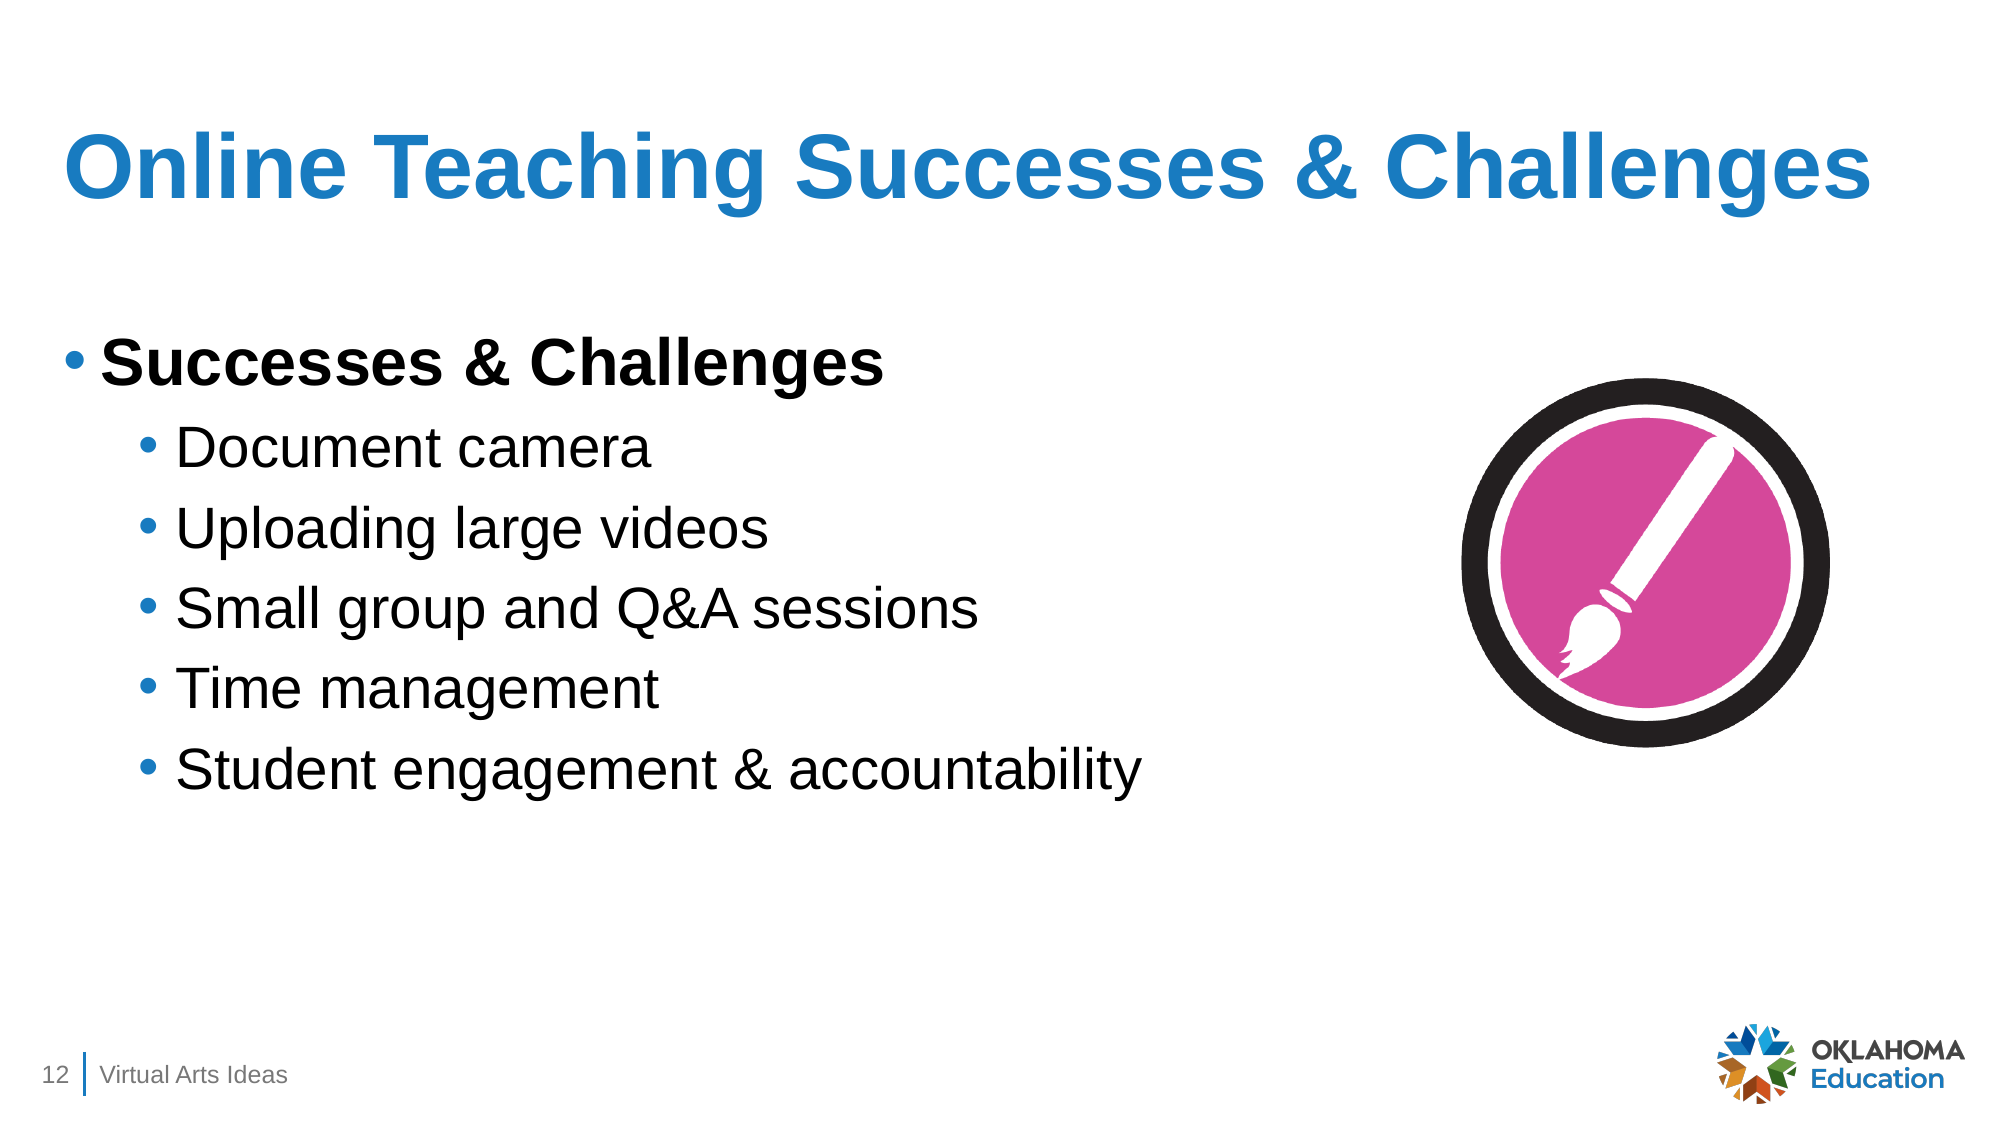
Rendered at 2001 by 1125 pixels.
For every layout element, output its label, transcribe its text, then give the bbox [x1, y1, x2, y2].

slide_number ‹#› [0, 1043, 84, 1104]
picture [1717, 1024, 1965, 1104]
picture [1411, 329, 1879, 796]
footer Virtual Arts Ideas [84, 1043, 1063, 1104]
title Online Teaching Successes & Challenges [48, 59, 1952, 278]
list Successes & Challenges Document camera Uploading large videos Small group and Q&A sessions Time management Student engagement & accountability [48, 299, 1221, 1084]
